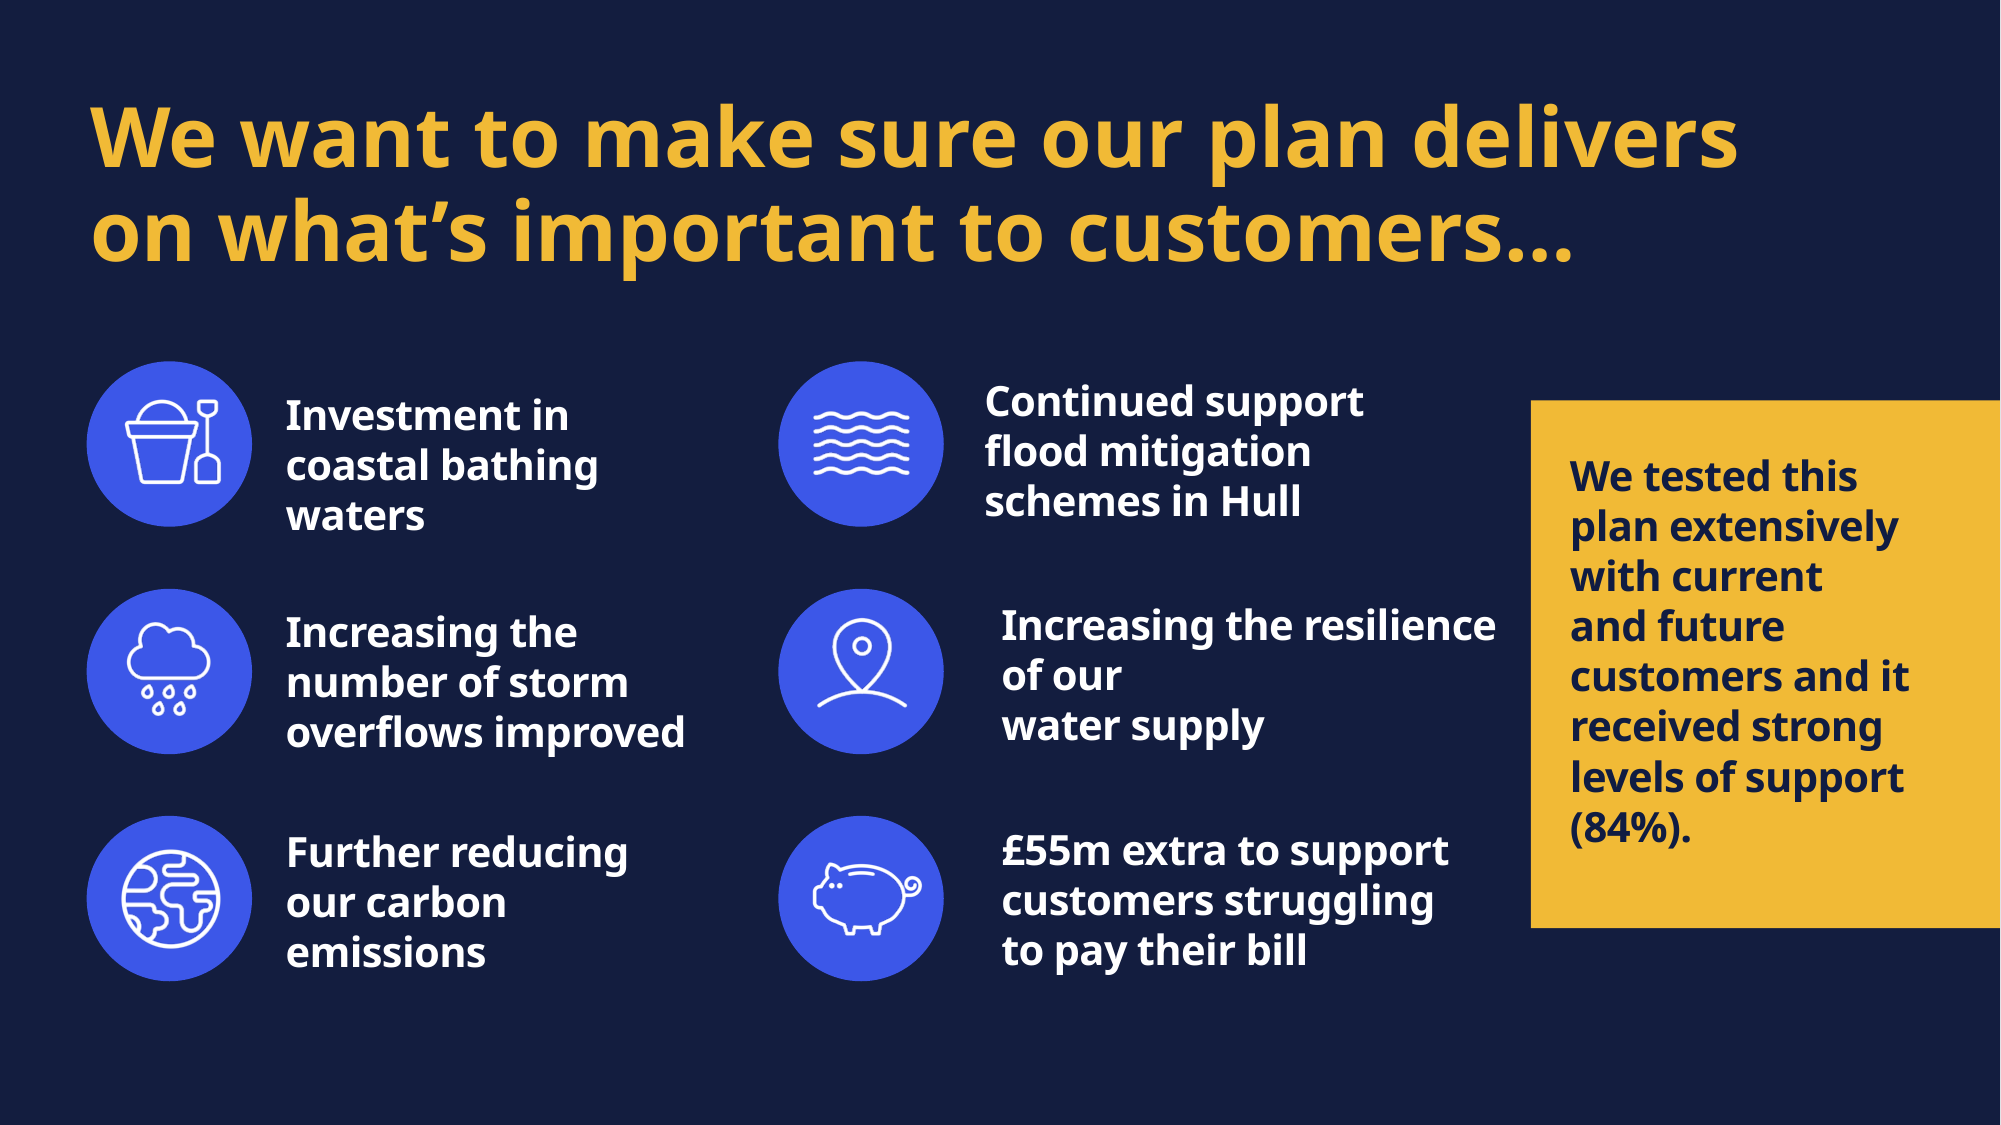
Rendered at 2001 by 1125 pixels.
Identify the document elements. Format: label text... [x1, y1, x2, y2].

text_box We tested this plan extensively with current and future customers and it received strong levels of support (84%). [1568, 449, 1936, 851]
picture [119, 844, 223, 953]
text_box [84, 813, 255, 984]
text_box Investment in coastal bathing waters [284, 387, 800, 540]
text_box Continued support flood mitigation schemes in Hull [983, 374, 1574, 526]
text_box [84, 359, 255, 529]
text_box [1529, 398, 2000, 930]
text_box [776, 359, 946, 529]
text_box [776, 813, 946, 984]
picture [124, 397, 229, 491]
text_box Increasing the number of storm overflows improved [284, 604, 800, 756]
text_box We want to make sure our plan delivers on what’s important to customers… [88, 89, 1898, 279]
text_box £55m extra to support customers struggling to pay their bill [999, 822, 1511, 975]
picture [123, 617, 217, 721]
text_box [776, 586, 946, 757]
picture [807, 406, 919, 482]
text_box [84, 586, 255, 757]
picture [806, 854, 927, 940]
text_box Further reducing our carbon emissions [284, 824, 800, 977]
picture [815, 613, 915, 714]
text_box Increasing the resilience of our water supply [999, 597, 1532, 749]
